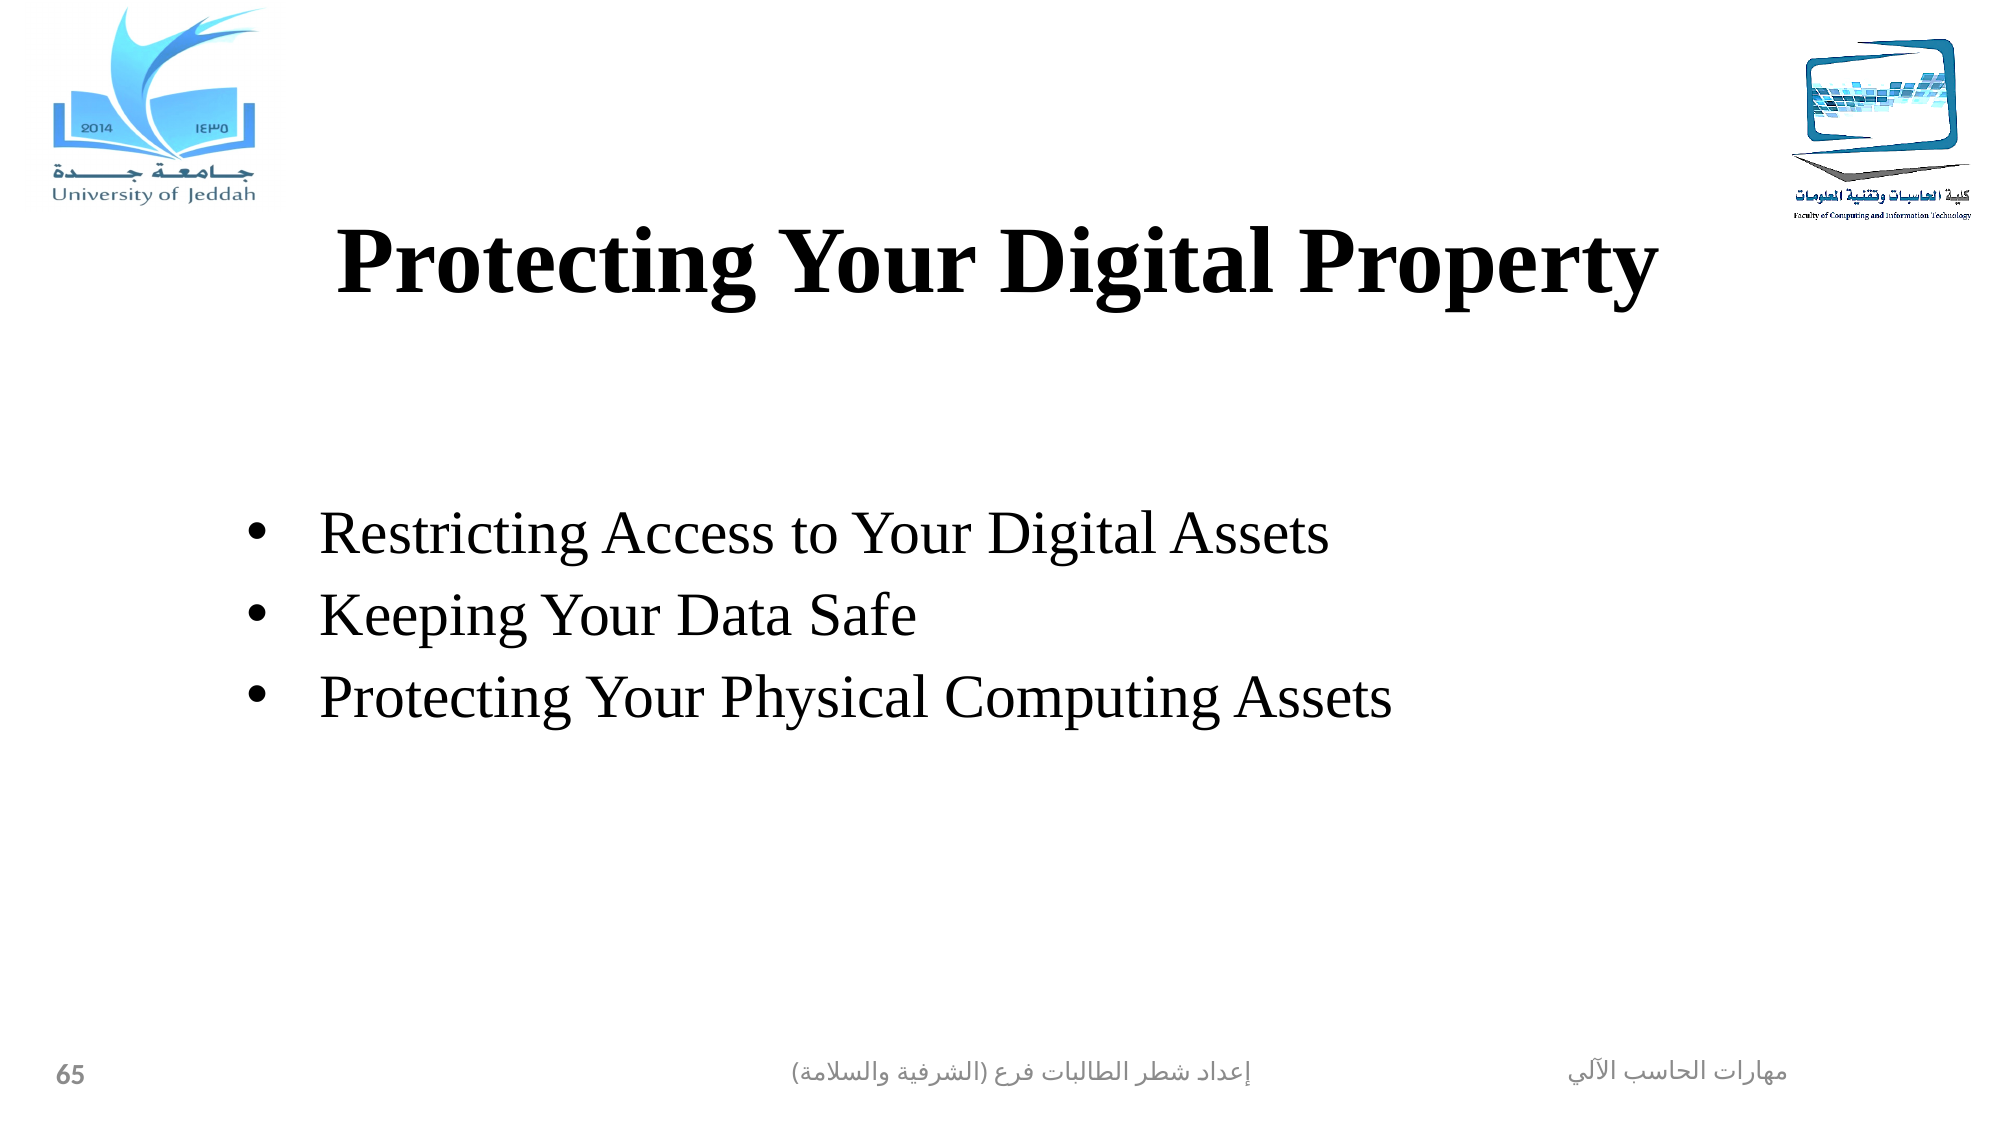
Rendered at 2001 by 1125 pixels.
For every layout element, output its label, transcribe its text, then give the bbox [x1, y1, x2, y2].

picture [1777, 33, 1977, 232]
footer إعداد شطر الطالبات فرع (الشرفية والسلامة) [684, 1042, 1360, 1103]
slide_number 65 [40, 1042, 491, 1103]
list Restricting Access to Your Digital Assets Keeping Your Data Safe Protecting Your Physical Computing Assets [231, 492, 1957, 739]
picture [25, 2, 286, 212]
title Protecting Your Digital Property [250, 202, 1748, 321]
